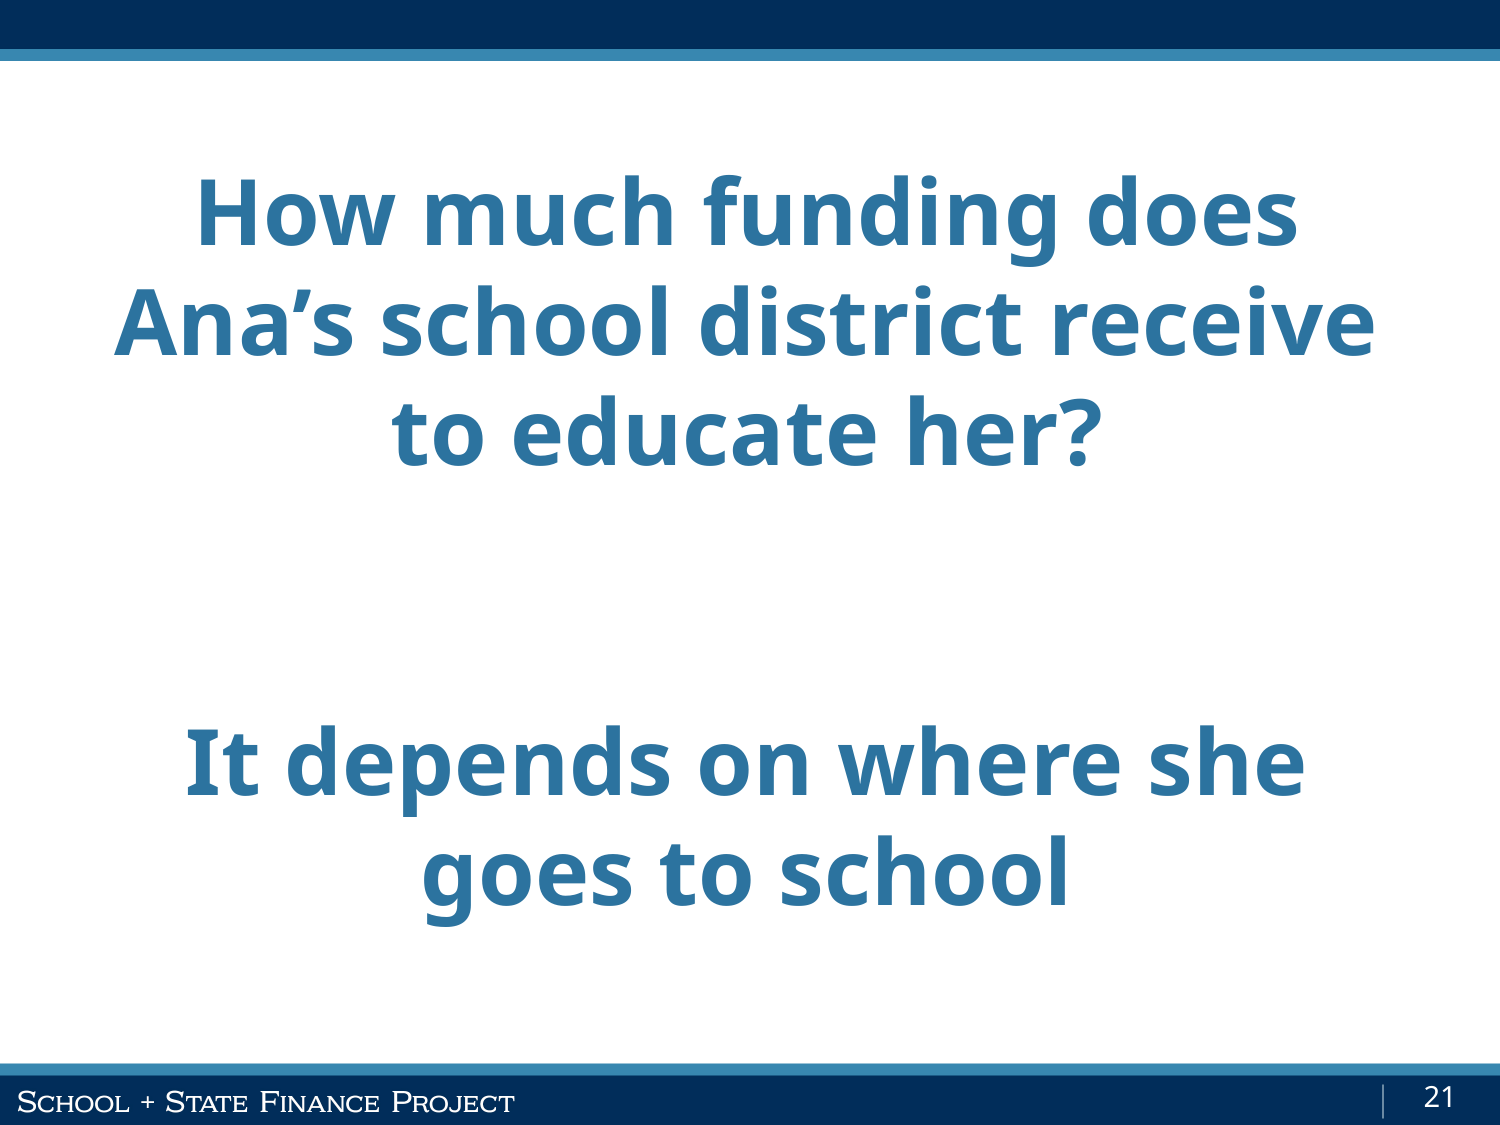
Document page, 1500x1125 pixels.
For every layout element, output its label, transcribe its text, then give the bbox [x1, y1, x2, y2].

text_box How much funding does Ana’s school district receive to educate her? It depends on where she goes to school [84, 146, 1410, 932]
picture [0, 0, 1500, 1125]
